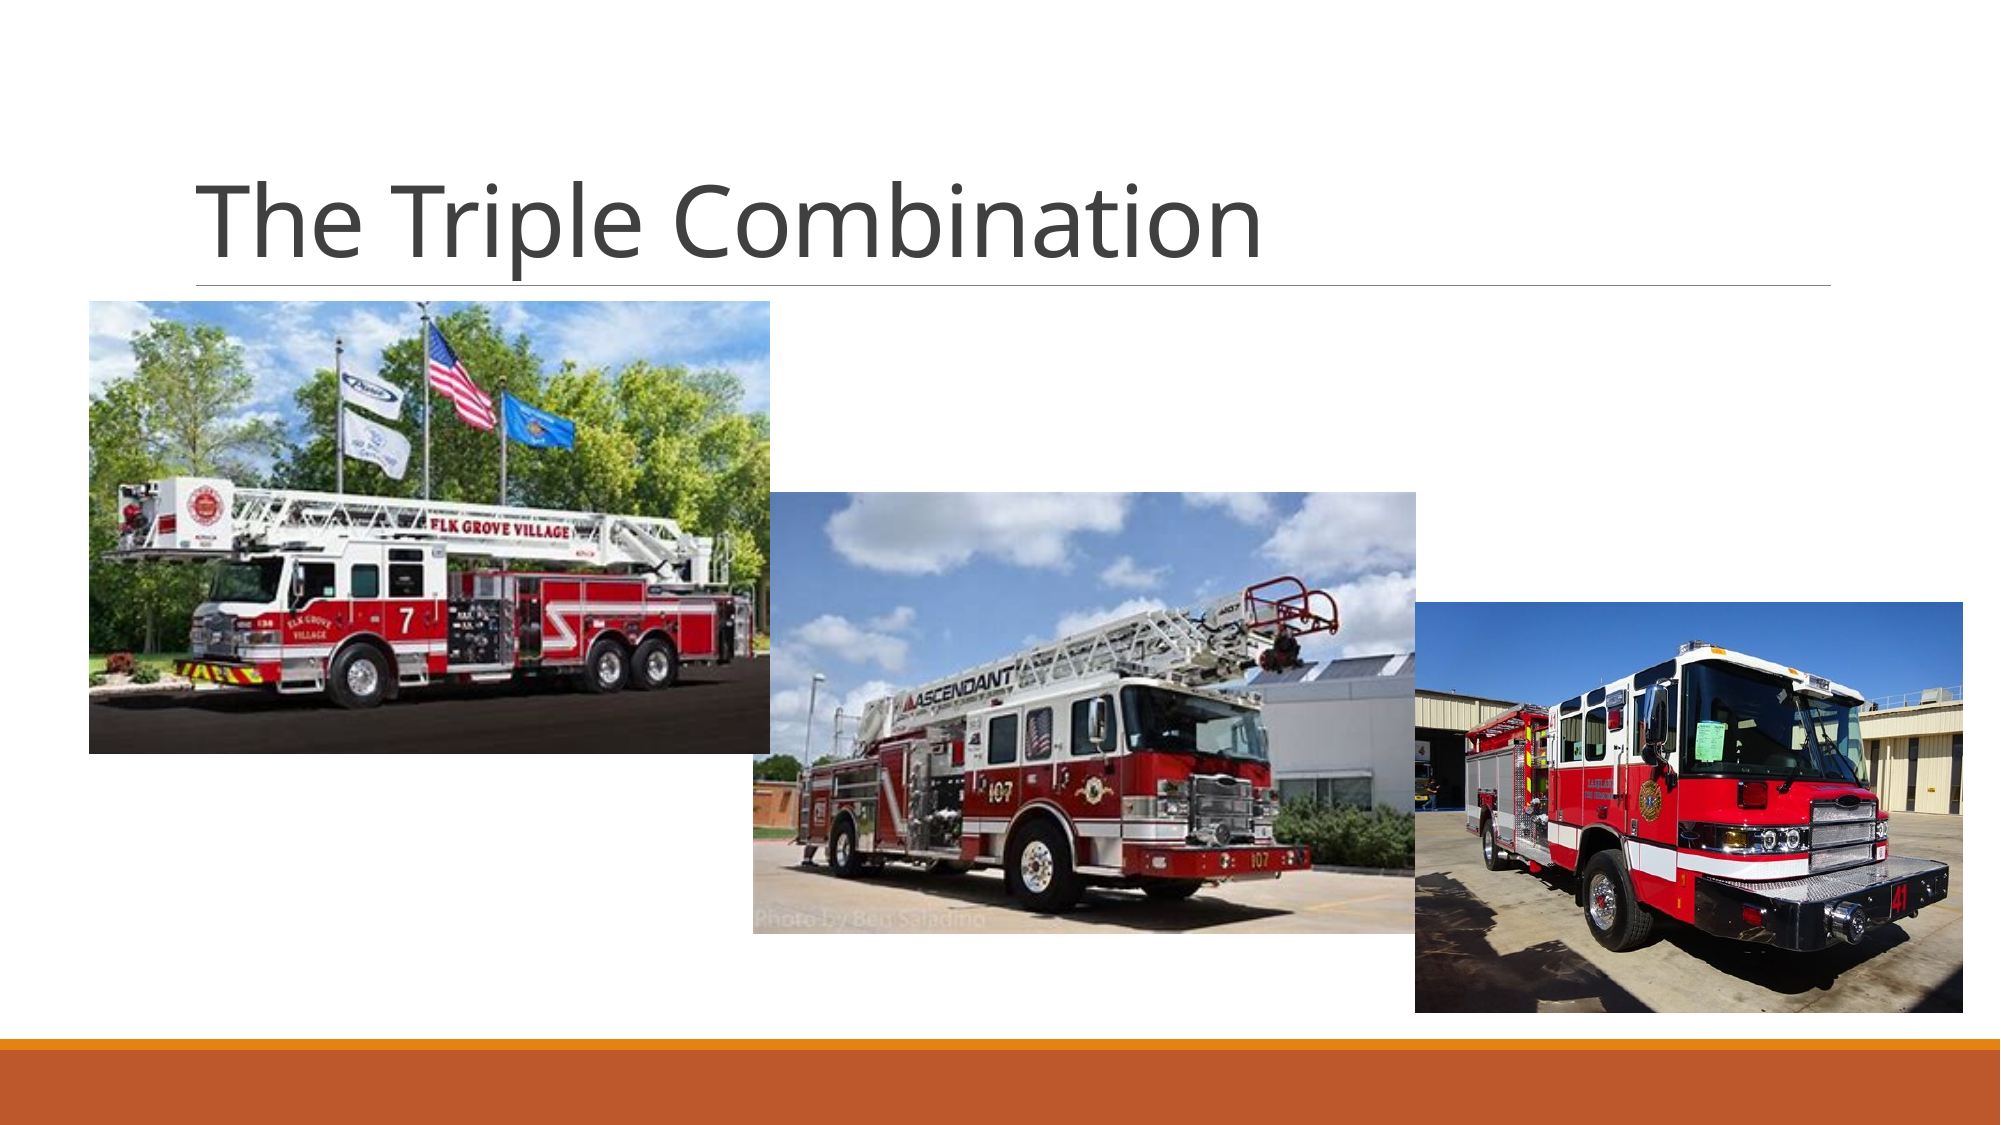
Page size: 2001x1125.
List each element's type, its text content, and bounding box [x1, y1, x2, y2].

list [778, 302, 1830, 599]
title The Triple Combination [180, 47, 1830, 285]
picture [88, 301, 1963, 1014]
list [180, 761, 1411, 963]
